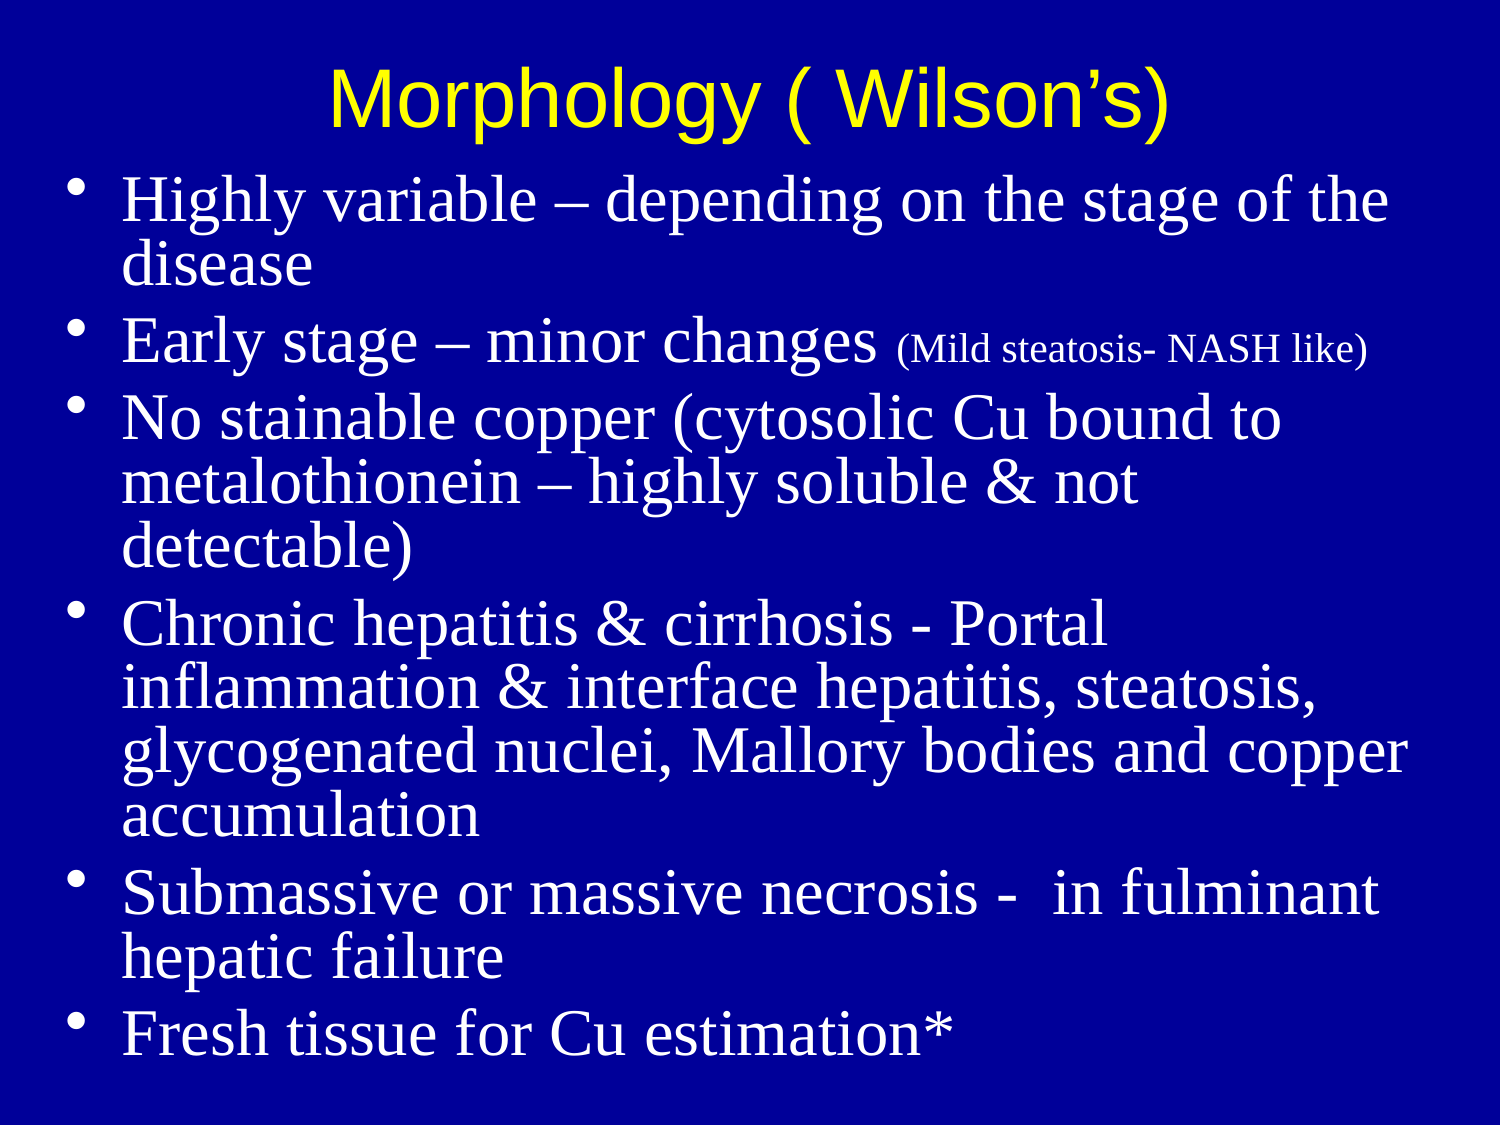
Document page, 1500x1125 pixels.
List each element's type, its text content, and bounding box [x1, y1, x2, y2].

title Morphology ( Wilson’s) [75, 24, 1425, 162]
list Highly variable – depending on the stage of the disease Early stage – minor changes (Mild steatosis- NASH like) No stainable copper (cytosolic Cu bound to metalothionein – highly soluble & not detectable) Chronic hepatitis & cirrhosis - Portal inflammation & interface hepatitis, steatosis, glycogenated nuclei, Mallory bodies and copper accumulation Submassive or massive necrosis - in fulminant hepatic failure Fresh tissue for Cu estimation* [50, 162, 1463, 1038]
